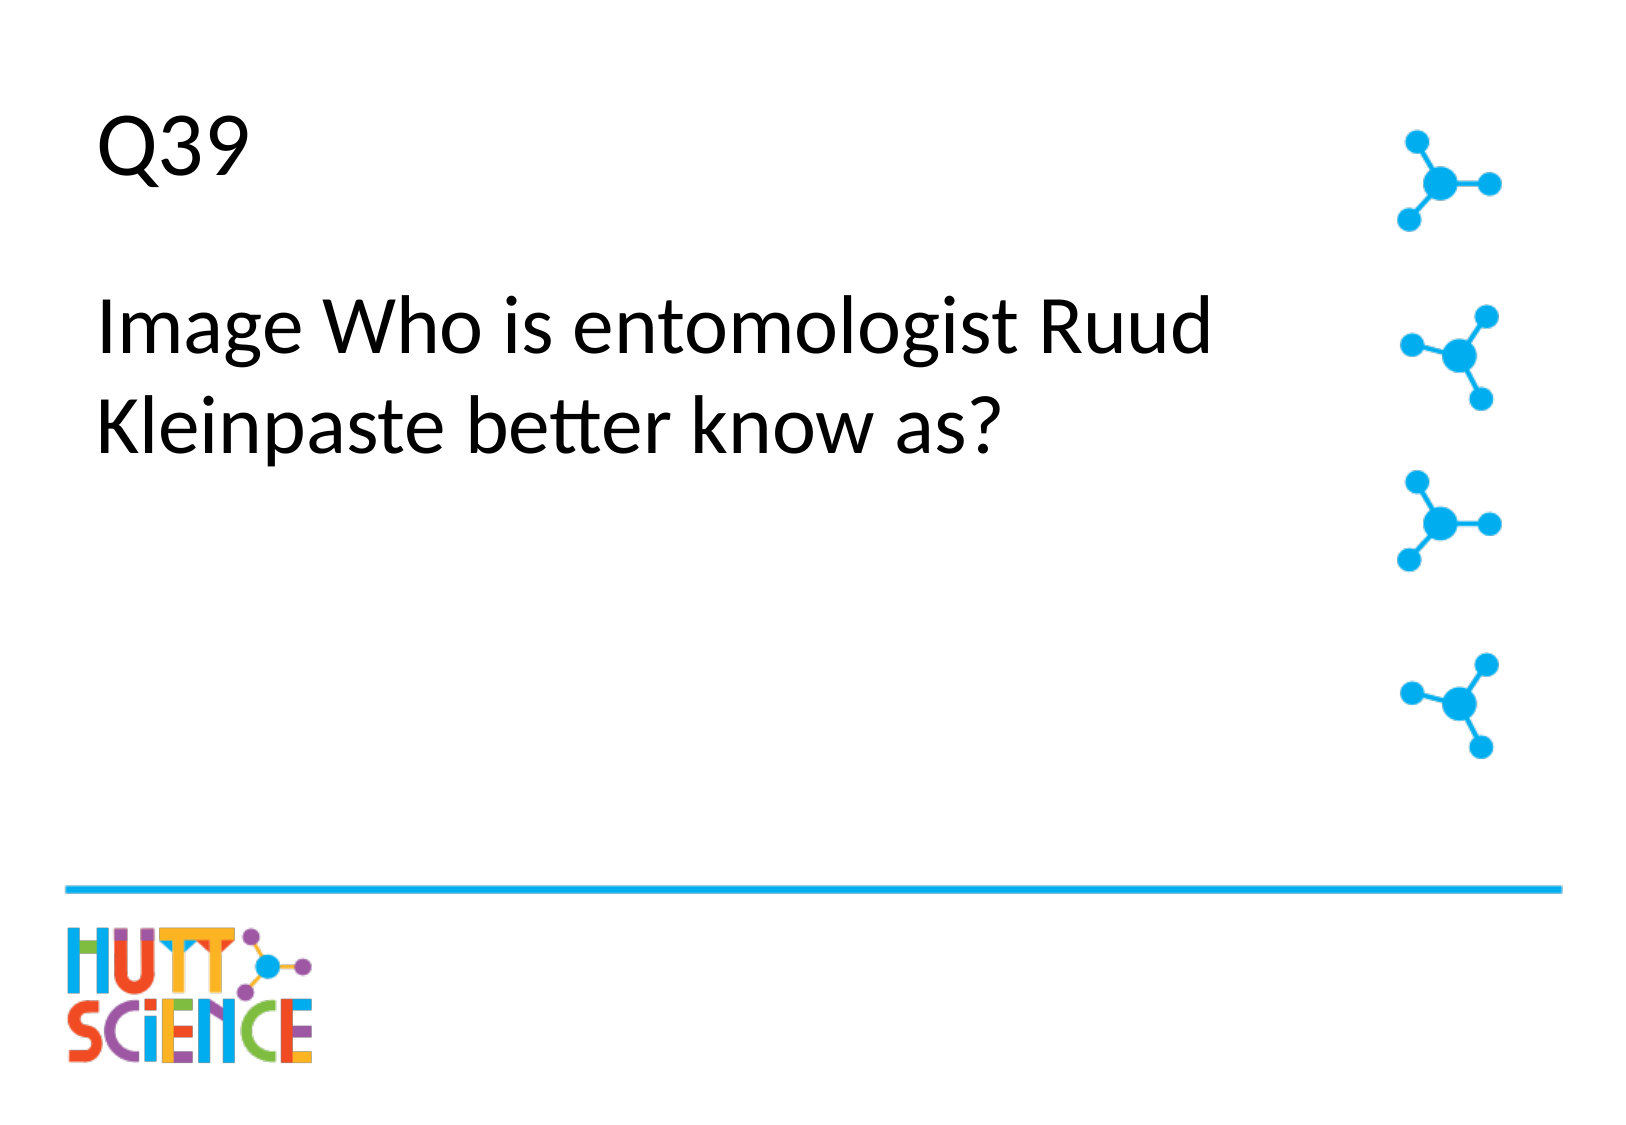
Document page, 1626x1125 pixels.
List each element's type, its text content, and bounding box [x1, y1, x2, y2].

title Q39 [81, 45, 1544, 233]
list Image Who is entomologist Ruud Kleinpaste better know as? [81, 262, 1380, 880]
